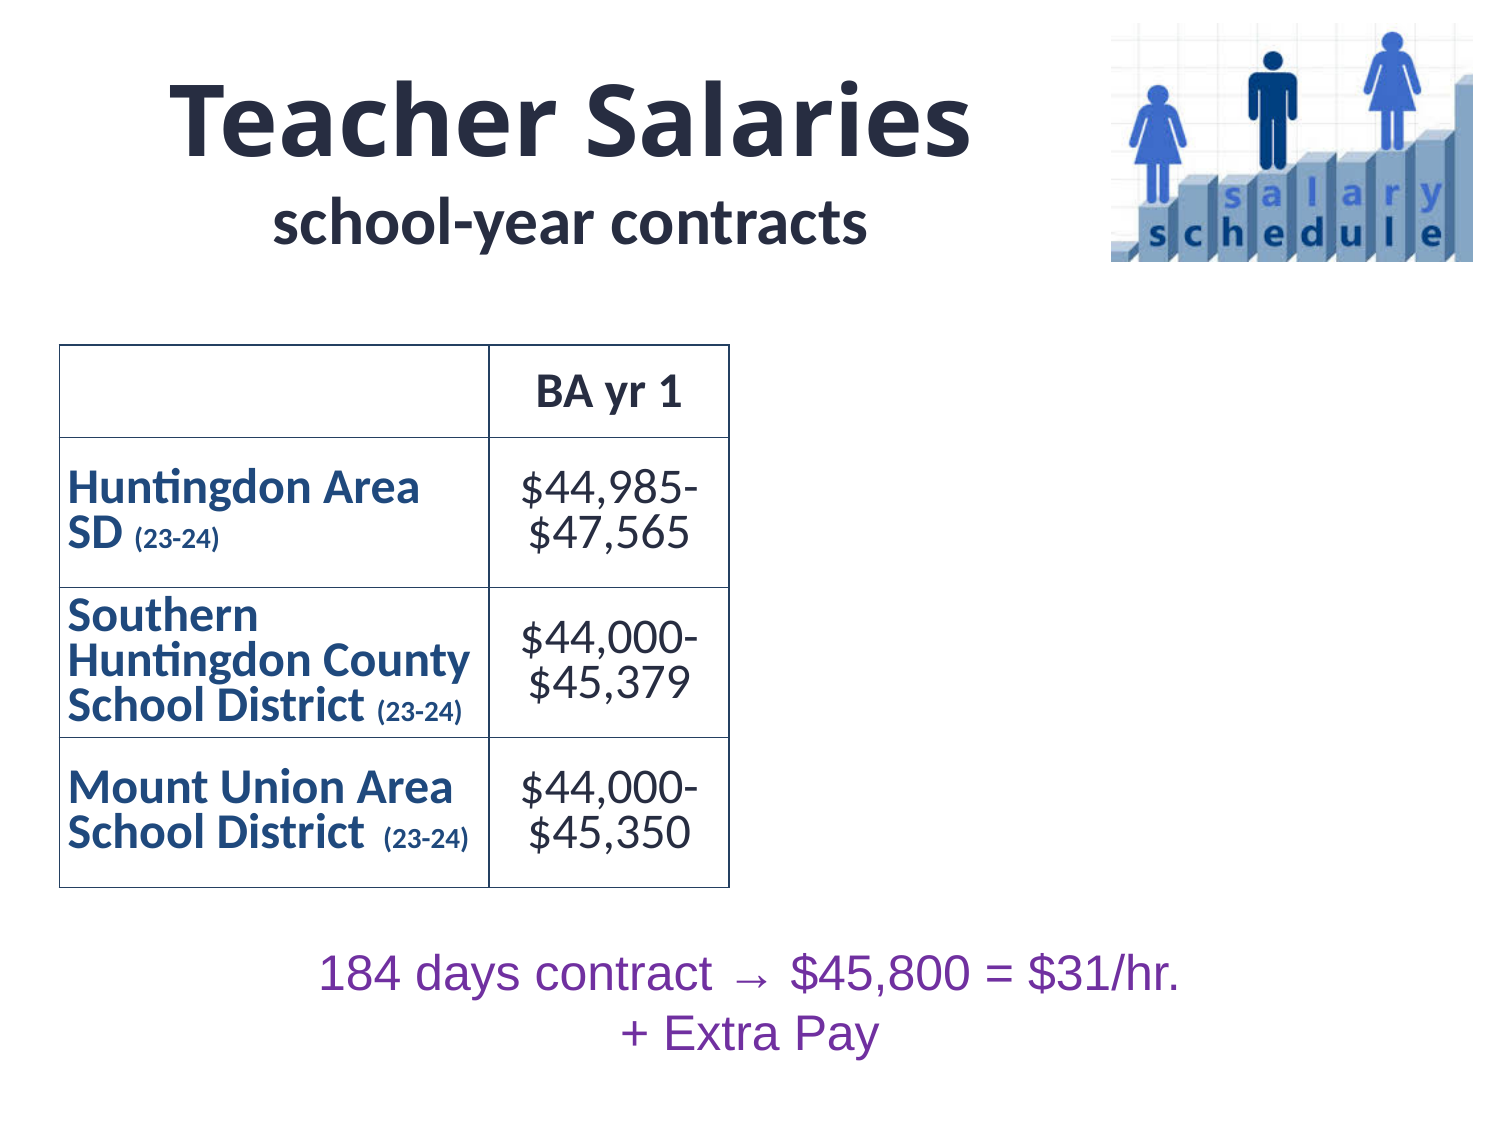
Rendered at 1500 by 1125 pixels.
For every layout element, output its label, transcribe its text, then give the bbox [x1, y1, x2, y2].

picture [1111, 23, 1473, 262]
title Teacher Salaries school-year contracts [0, 32, 1142, 283]
table_cell $44,000-$45,350 [490, 738, 728, 887]
table_header [60, 346, 488, 437]
table_cell Southern Huntingdon County School District (23-24) [60, 588, 488, 737]
table_header BA yr 1 [490, 346, 728, 437]
text_box 184 days contract → $45,800 = $31/hr. + Extra Pay [100, 932, 1400, 1070]
table_cell $44,985-$47,565 [490, 438, 728, 587]
table_cell Huntingdon Area SD (23-24) [60, 438, 488, 587]
table_cell $44,000-$45,379 [490, 588, 728, 737]
table_cell Mount Union Area School District (23-24) [60, 738, 488, 887]
